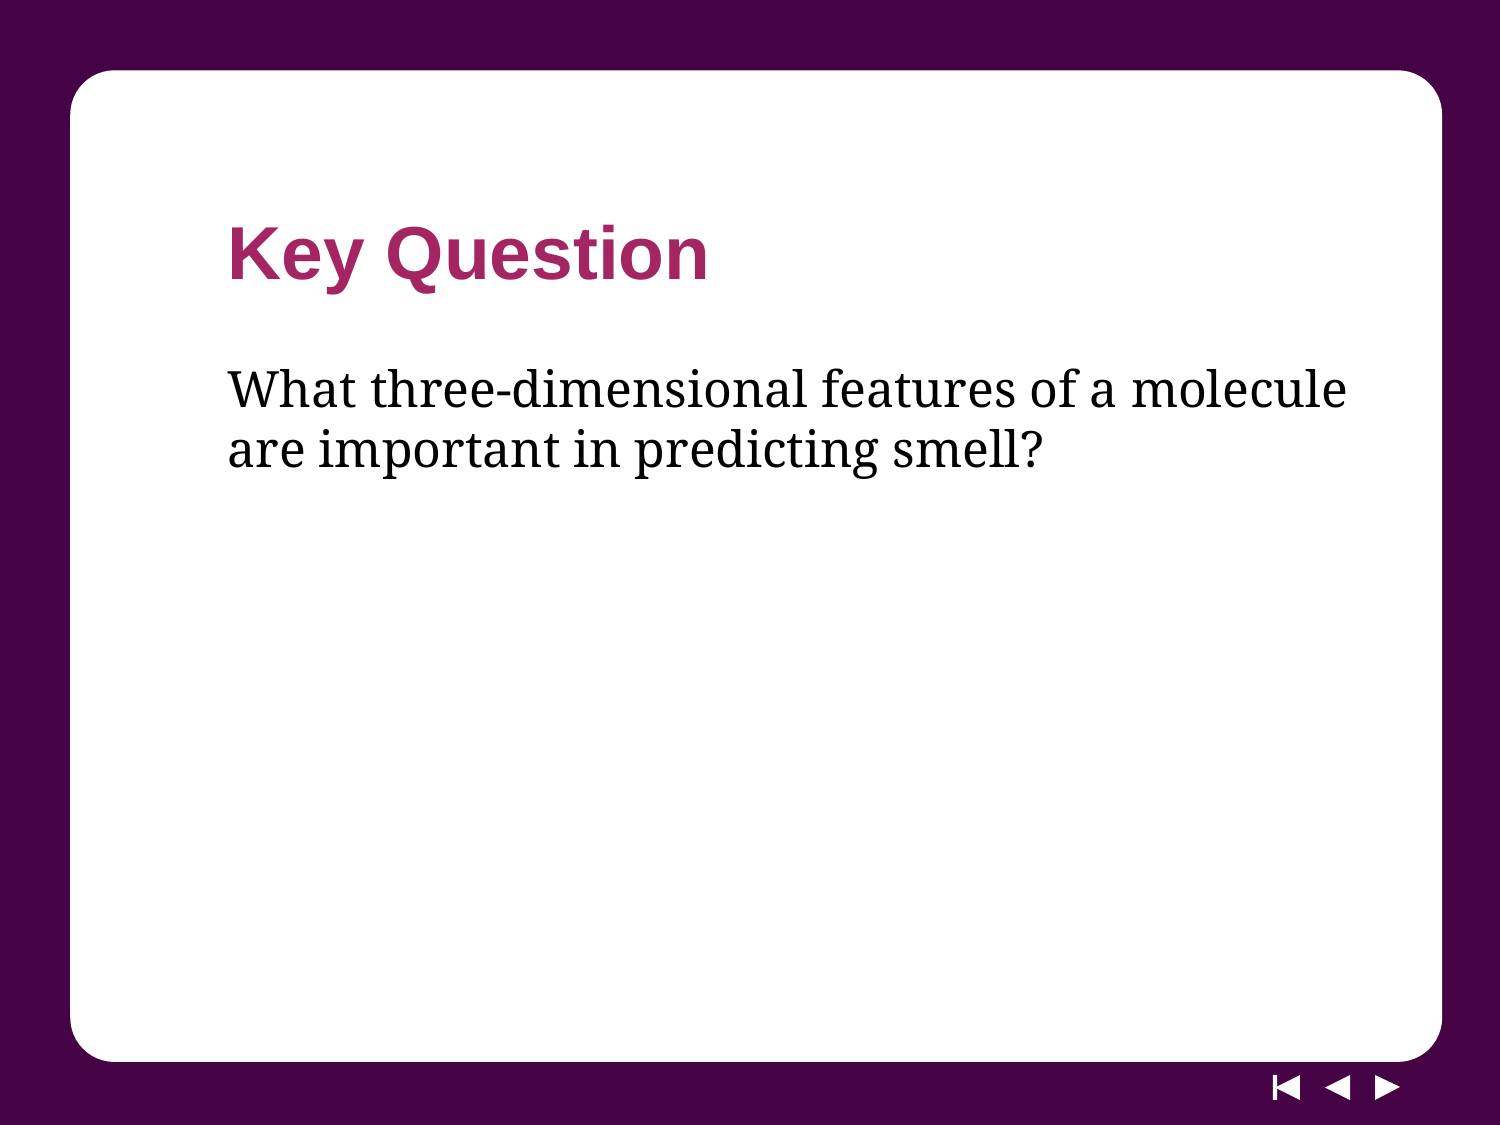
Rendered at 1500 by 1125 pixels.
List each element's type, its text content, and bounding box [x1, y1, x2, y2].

list What three-dimensional features of a molecule are important in predicting smell? [212, 350, 1388, 988]
title Key Question [212, 174, 1425, 325]
